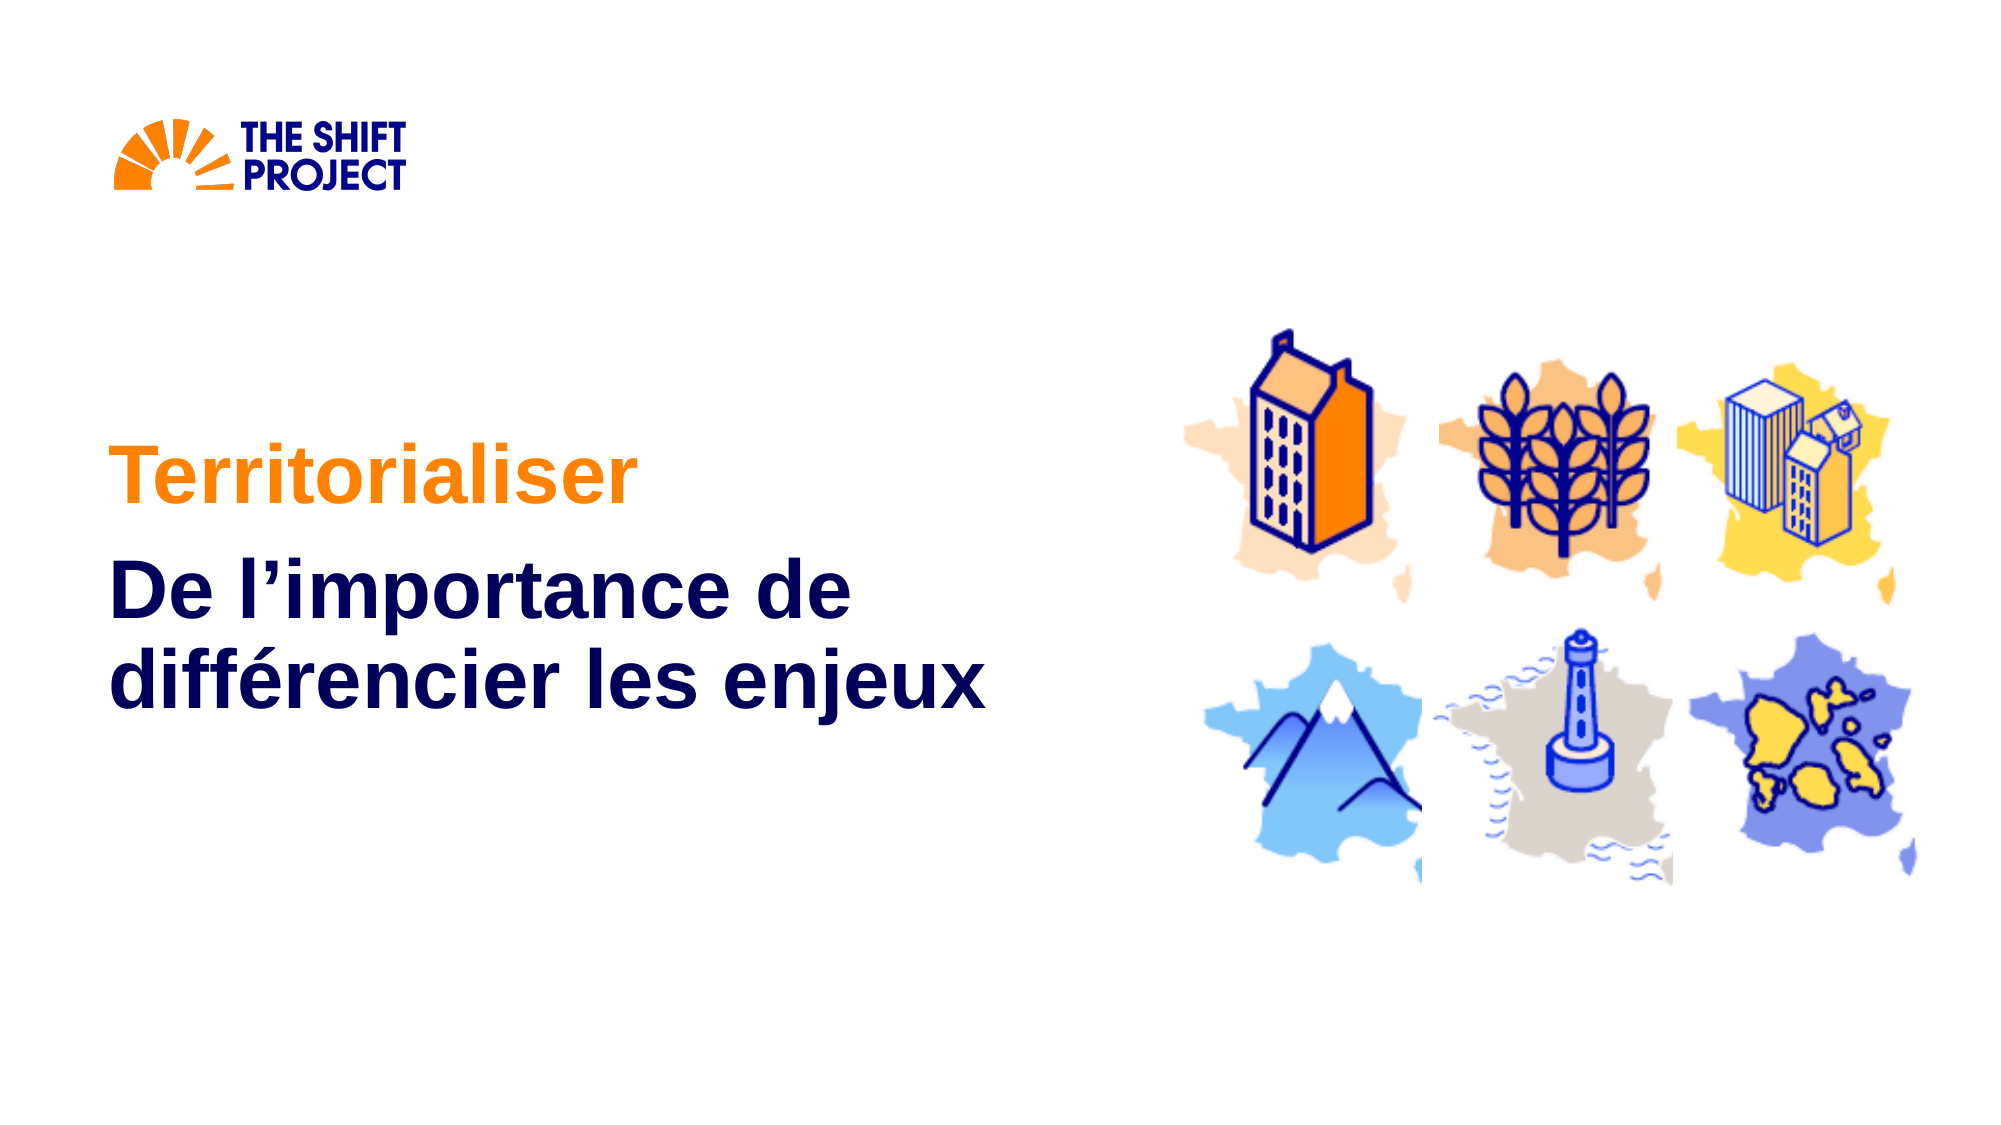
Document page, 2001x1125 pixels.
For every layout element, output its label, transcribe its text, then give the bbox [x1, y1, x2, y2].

picture [114, 119, 406, 191]
picture [1143, 325, 1936, 899]
list Territorialiser De l’importance de différencier les enjeux [108, 243, 1059, 787]
